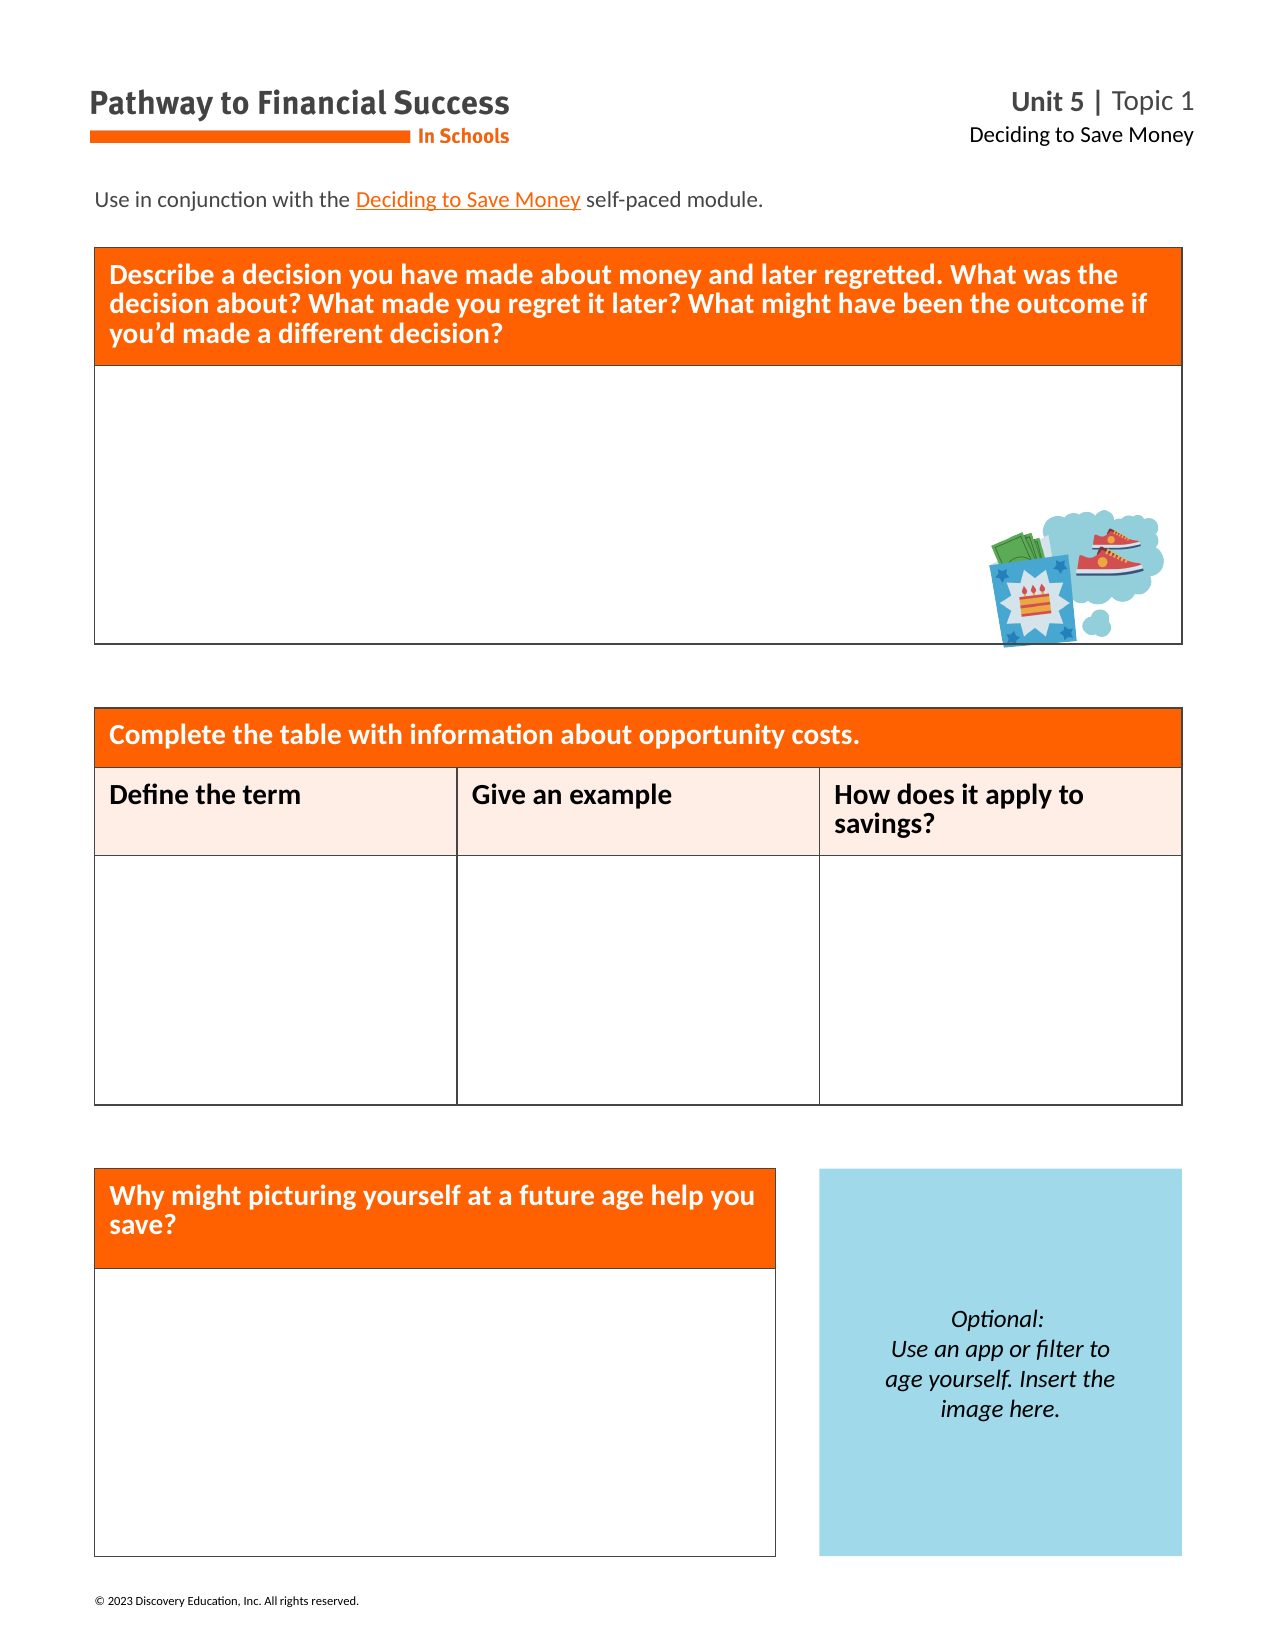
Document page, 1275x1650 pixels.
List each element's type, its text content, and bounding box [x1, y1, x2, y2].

table_cell [458, 856, 819, 1104]
table_cell [95, 1269, 775, 1556]
picture [989, 510, 1164, 649]
table_header Why might picturing yourself at a future age help you save? [95, 1169, 775, 1268]
table_cell Define the term [95, 768, 456, 855]
table_header Complete the table with information about opportunity costs. [95, 709, 1181, 767]
picture [90, 89, 509, 143]
table_cell How does it apply to savings? [820, 768, 1181, 855]
list Use in conjunction with the Deciding to Save Money self-paced module. [94, 180, 1182, 218]
table_cell [95, 856, 456, 1104]
text_box Optional: Use an app or filter to age yourself. Insert the image here. [819, 1168, 1182, 1557]
table_cell Give an example [458, 768, 819, 855]
table_header Describe a decision you have made about money and later regretted. What was the decision about? What made you regret it later? What might have been the outcome if you’d made a different decision? [95, 248, 1181, 365]
table_cell [820, 856, 1181, 1104]
table_cell [95, 366, 1181, 643]
